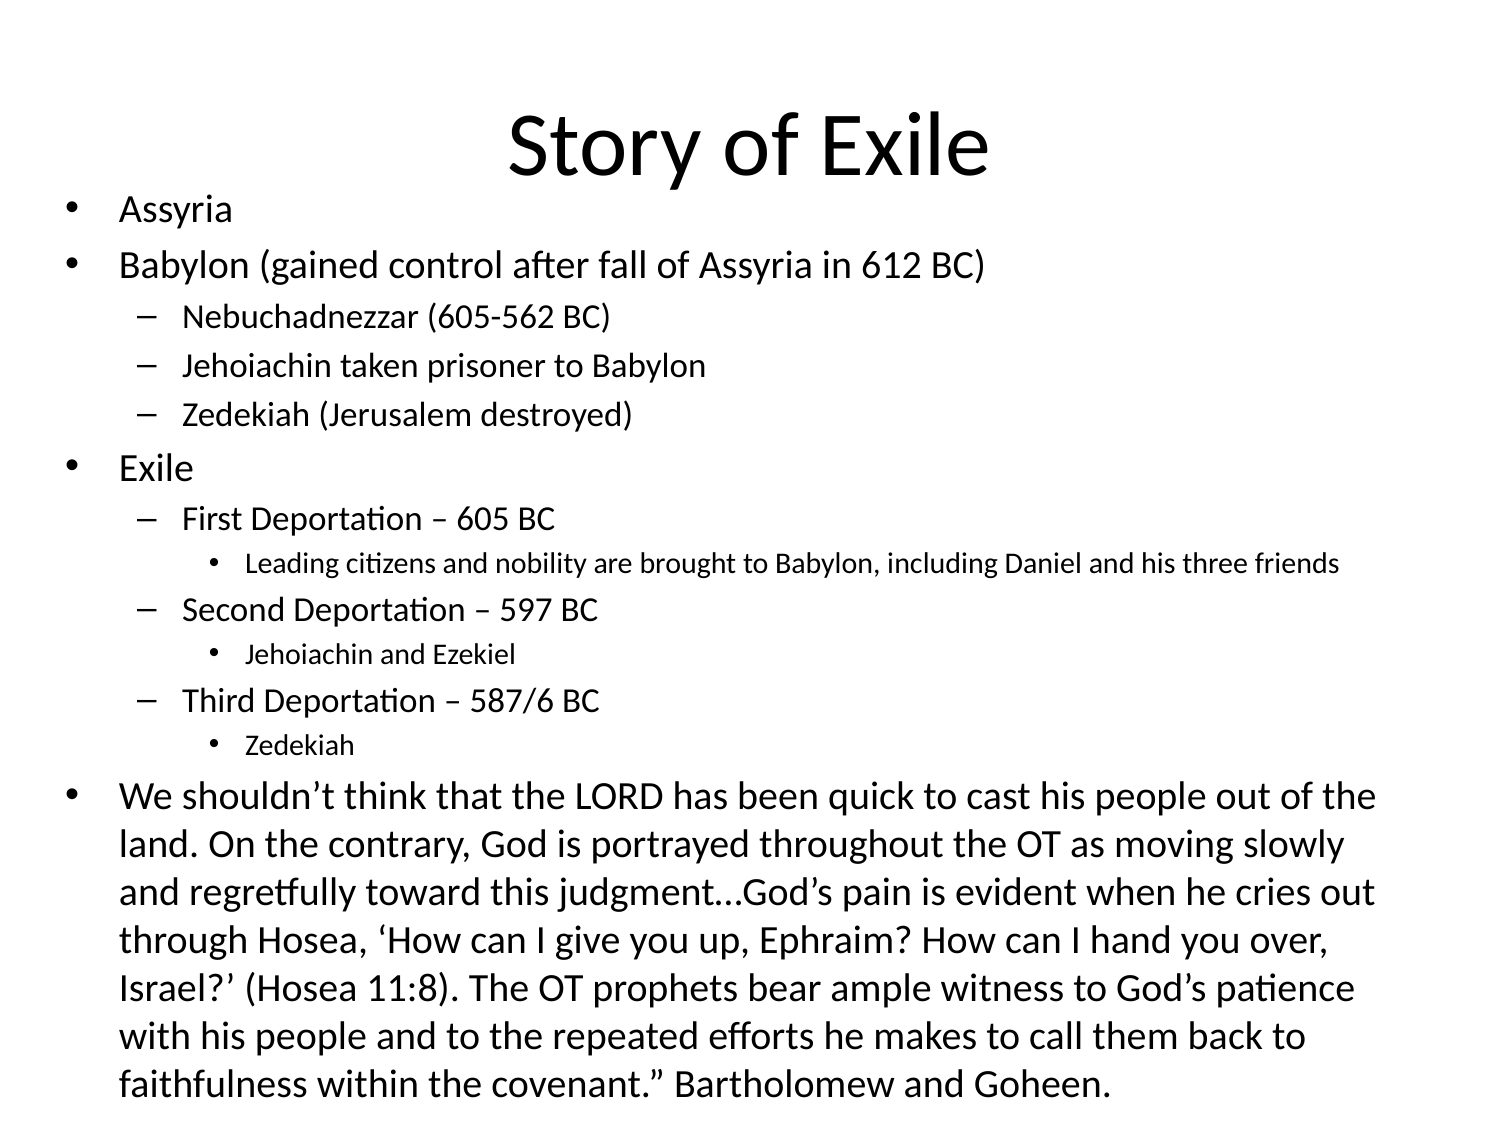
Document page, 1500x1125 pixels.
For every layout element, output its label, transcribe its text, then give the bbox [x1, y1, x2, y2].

list Assyria Babylon (gained control after fall of Assyria in 612 BC) Nebuchadnezzar (605-562 BC) Jehoiachin taken prisoner to Babylon Zedekiah (Jerusalem destroyed) Exile First Deportation – 605 BC Leading citizens and nobility are brought to Babylon, including Daniel and his three friends Second Deportation – 597 BC Jehoiachin and Ezekiel Third Deportation – 587/6 BC Zedekiah We shouldn’t think that the LORD has been quick to cast his people out of the land. On the contrary, God is portrayed throughout the OT as moving slowly and regretfully toward this judgment…God’s pain is evident when he cries out through Hosea, ‘How can I give you up, Ephraim? How can I hand you over, Israel?’ (Hosea 11:8). The OT prophets bear ample witness to God’s patience with his people and to the repeated efforts he makes to call them back to faithfulness within the covenant.” Bartholomew and Goheen. [50, 174, 1425, 1125]
title Story of Exile [75, 45, 1425, 174]
